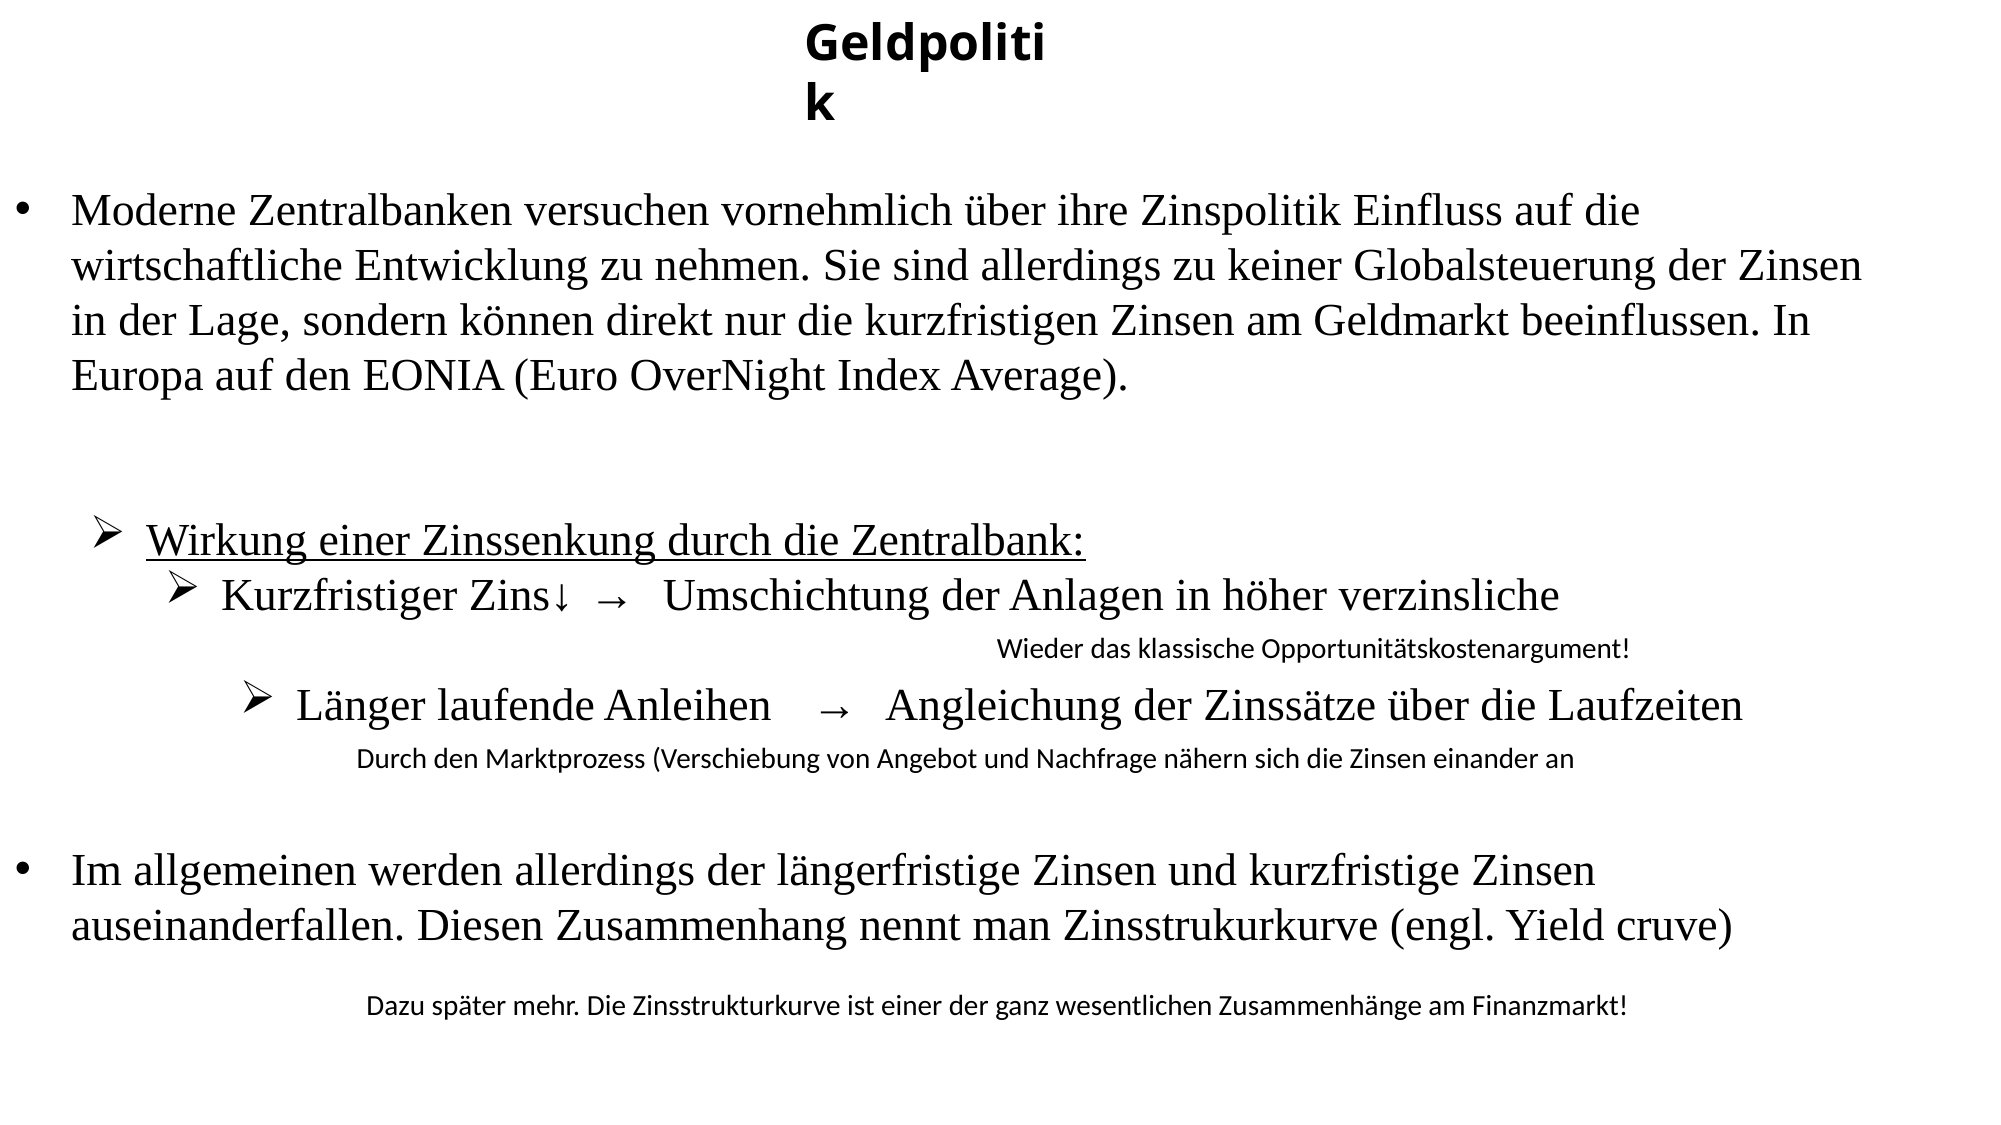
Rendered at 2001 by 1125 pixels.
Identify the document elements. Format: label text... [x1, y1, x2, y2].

text_box Durch den Marktprozess (Verschiebung von Angebot und Nachfrage nähern sich die Zinsen einander an [343, 732, 1743, 784]
text_box Geldpolitik [789, 2, 1082, 139]
text_box Dazu später mehr. Die Zinsstrukturkurve ist einer der ganz wesentlichen Zusammenhänge am Finanzmarkt! [352, 979, 1753, 1031]
text_box Wieder das klassische Opportunitätskostenargument! [983, 622, 1648, 673]
text_box Moderne Zentralbanken versuchen vornehmlich über ihre Zinspolitik Einfluss auf die wirtschaftliche Entwicklung zu nehmen. Sie sind allerdings zu keiner Globalsteuerung der Zinsen in der Lage, sondern können direkt nur die kurzfristigen Zinsen am Geldmarkt beeinflussen. In Europa auf den EONIA (Euro OverNight Index Average). Wirkung einer Zinssenkung durch die Zentralbank: Kurzfristiger Zins↓ → Umschichtung der Anlagen in höher verzinsliche Länger laufende Anleihen → Angleichung der Zinssätze über die Laufzeiten Im allgemeinen werden allerdings der längerfristige Zinsen und kurzfristige Zinsen auseinanderfallen. Diesen Zusammenhang nennt man Zinsstrukurkurve (engl. Yield cruve) [0, 172, 1917, 971]
